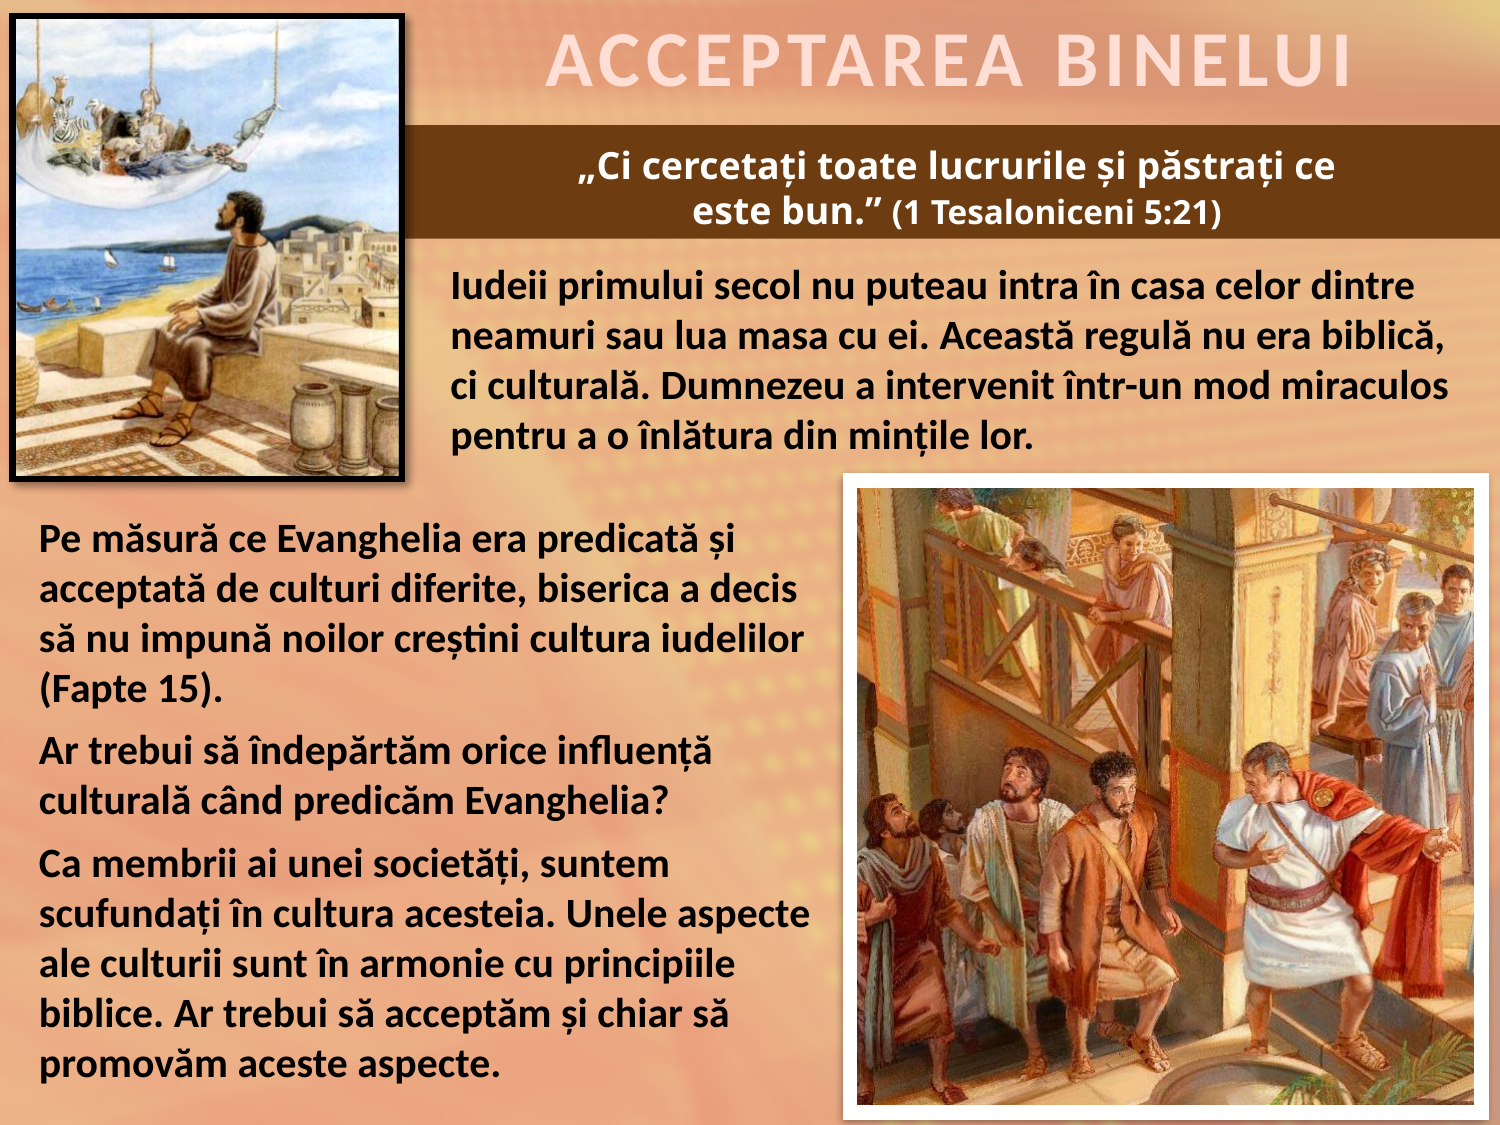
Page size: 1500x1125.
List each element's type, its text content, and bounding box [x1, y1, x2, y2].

text_box Pe măsură ce Evanghelia era predicată şi acceptată de culturi diferite, biserica a decis să nu impună noilor creştini cultura iudelilor (Fapte 15). Ar trebui să îndepărtăm orice influenţă culturală când predicăm Evanghelia? Ca membrii ai unei societăţi, suntem scufundaţi în cultura acesteia. Unele aspecte ale culturii sunt în armonie cu principiile biblice. Ar trebui să acceptăm şi chiar să promovăm aceste aspecte. [24, 503, 837, 1093]
text_box „Ci cercetaţi toate lucrurile şi păstraţi ce este bun.” (1 Tesaloniceni 5:21) [537, 134, 1378, 240]
picture [15, 19, 399, 476]
picture [857, 487, 1475, 1105]
text_box ACCEPTAREA BINELUI [398, 0, 1500, 110]
text_box Iudeii primului secol nu puteau intra în casa celor dintre neamuri sau lua masa cu ei. Această regulă nu era biblică, ci culturală. Dumnezeu a intervenit într-un mod miraculos pentru a o înlătura din minţile lor. [435, 250, 1492, 465]
text_box [416, 124, 1500, 240]
